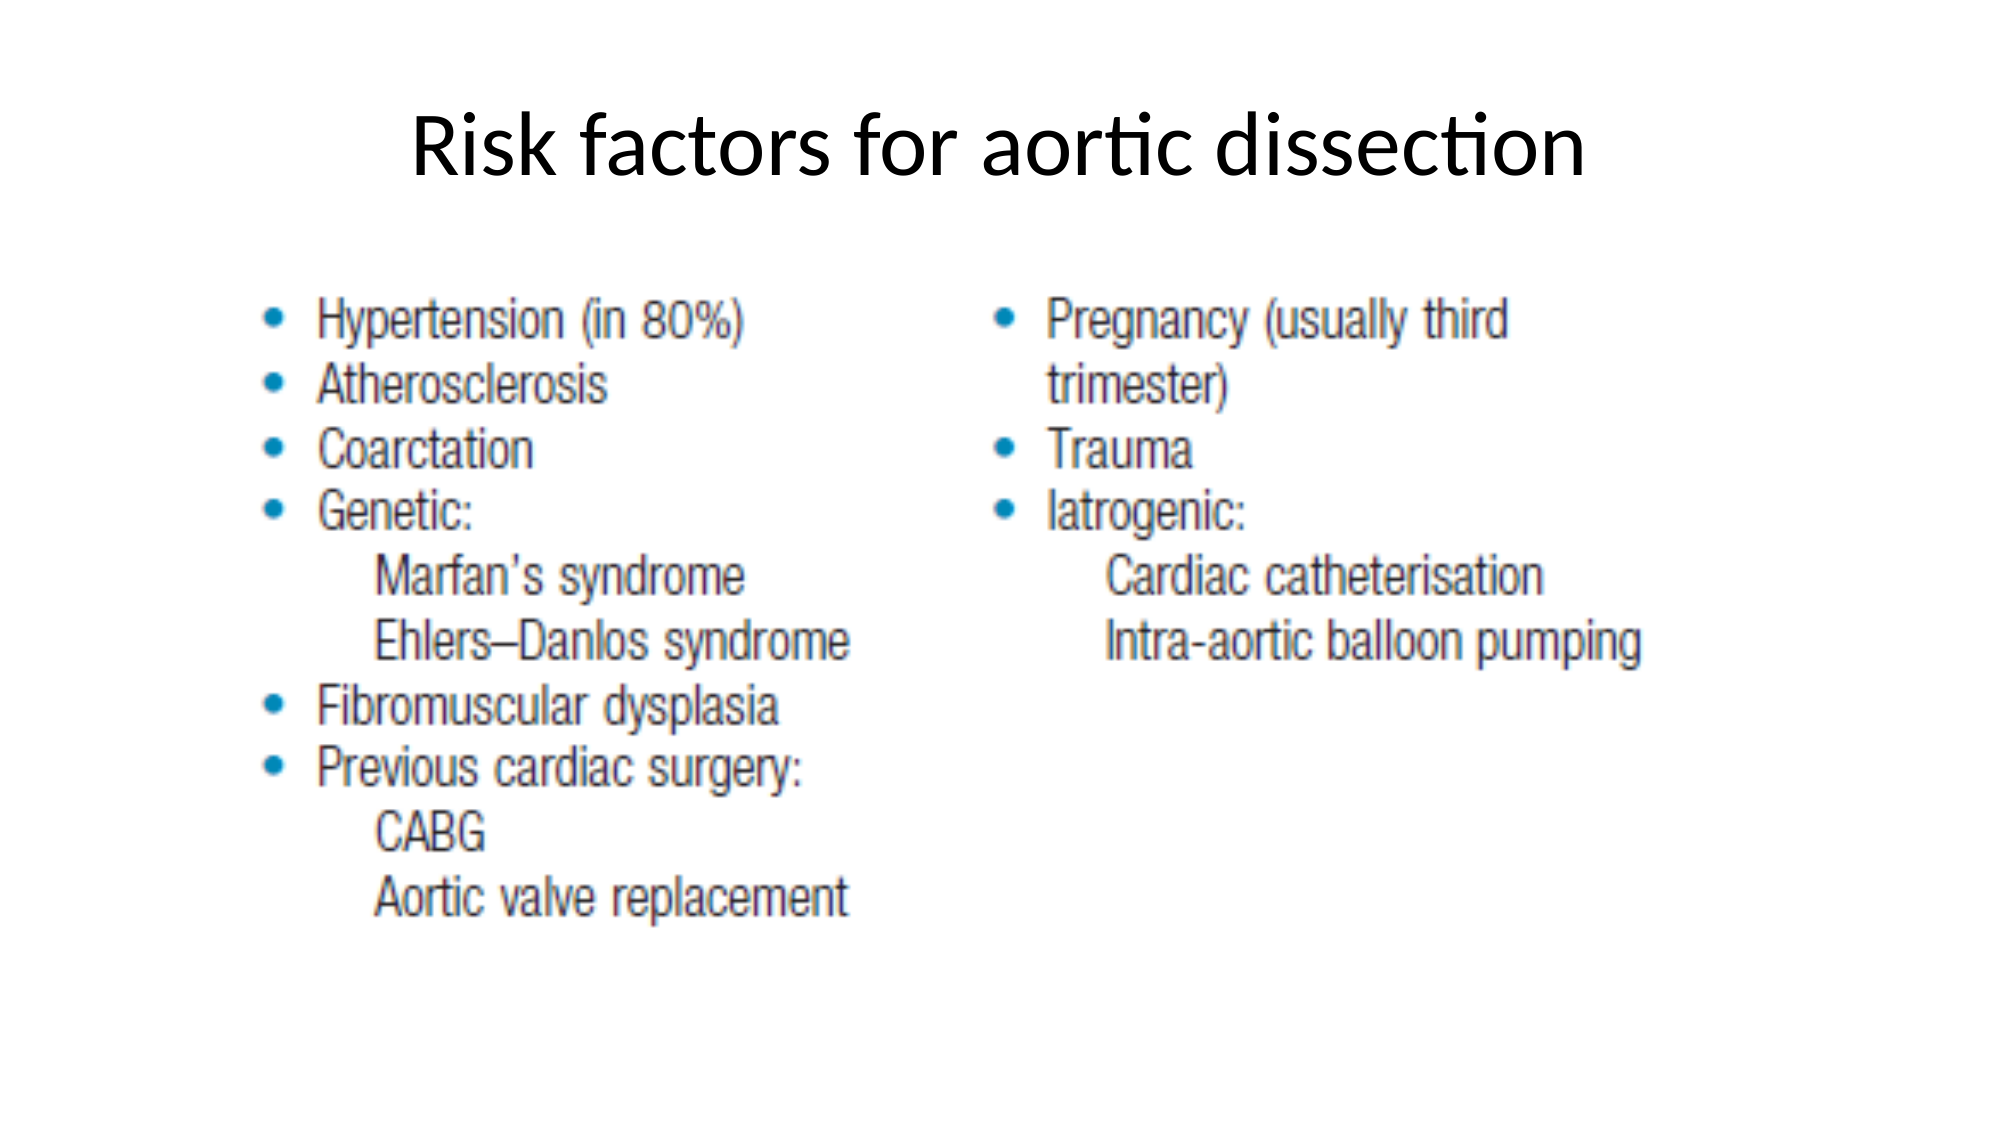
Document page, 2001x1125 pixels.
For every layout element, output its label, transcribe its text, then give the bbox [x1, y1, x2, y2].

title Risk factors for aortic dissection [99, 45, 1900, 233]
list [250, 284, 1673, 949]
